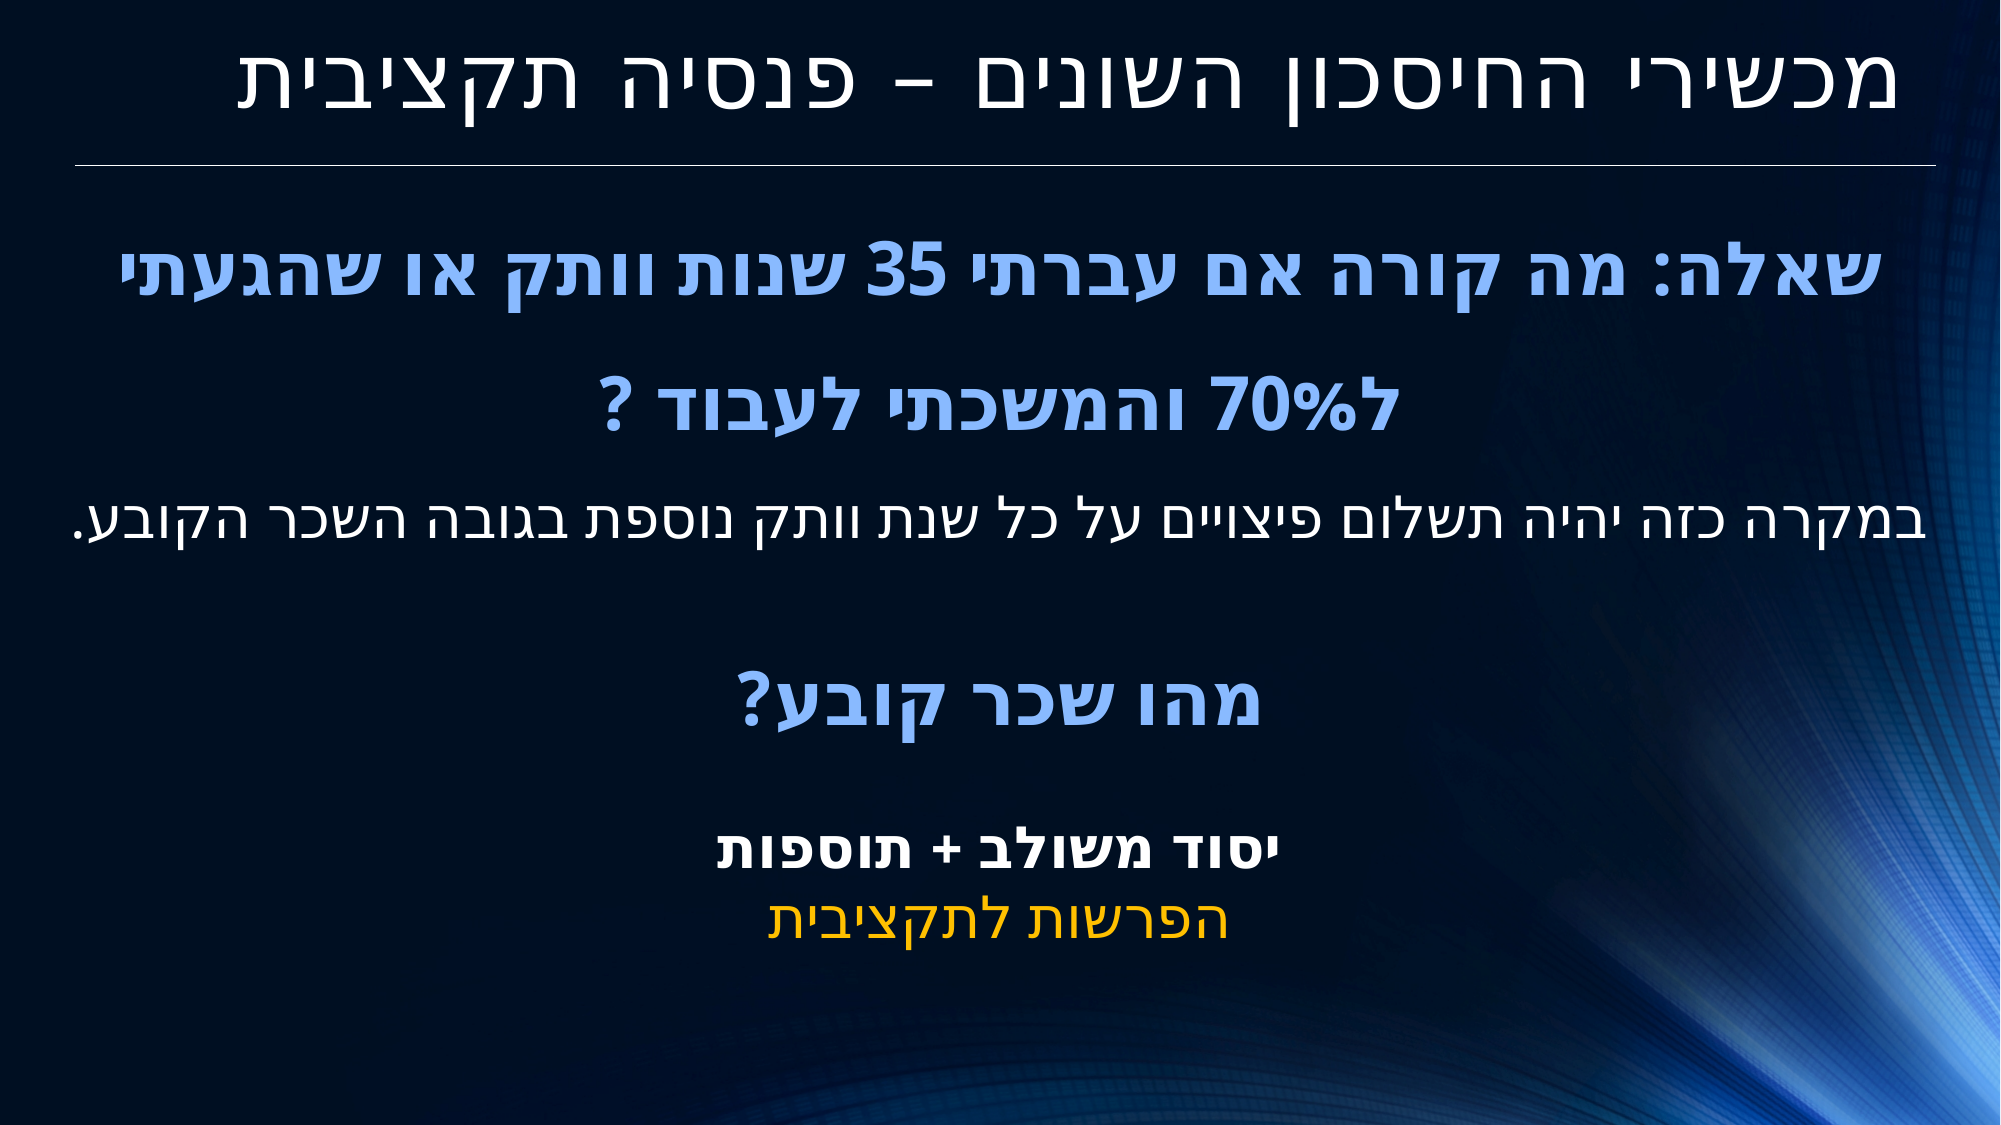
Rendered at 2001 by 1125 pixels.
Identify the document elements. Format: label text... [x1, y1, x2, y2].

picture [0, 0, 2001, 1125]
text_box מכשירי החיסכון השונים – פנסיה תקציבית [0, 16, 1923, 141]
text_box שאלה: מה קורה אם עברתי 35 שנות וותק או שהגעתי ל70% והמשכתי לעבוד ? במקרה כזה יהיה תשלום פיצויים על כל שנת וותק נוספת בגובה השכר הקובע. מהו שכר קובע? יסוד משולב + תוספות הפרשות לתקציבית [0, 168, 2000, 1125]
